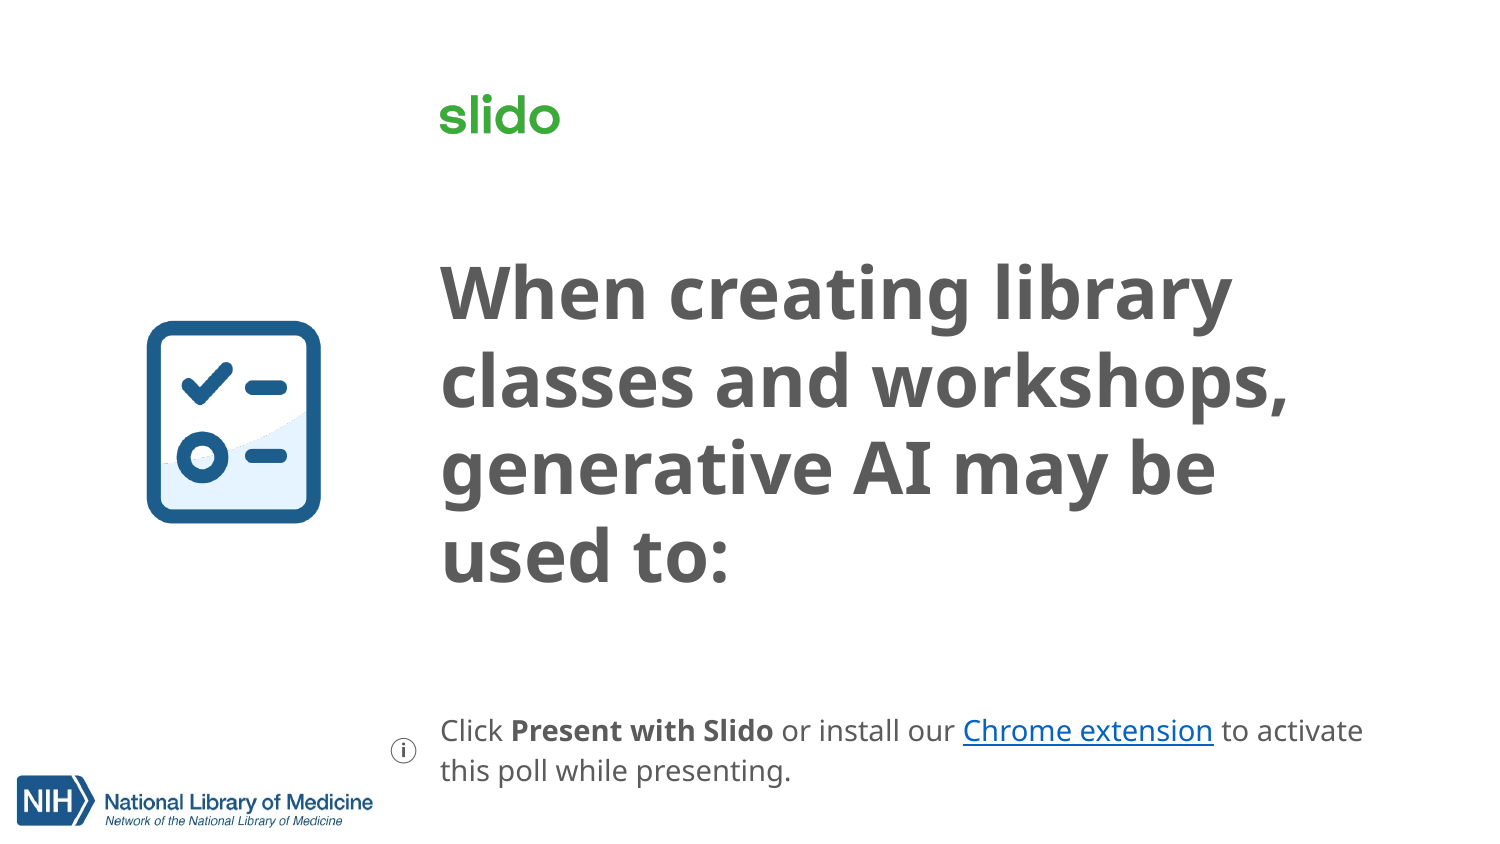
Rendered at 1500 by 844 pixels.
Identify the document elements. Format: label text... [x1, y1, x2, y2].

picture [83, 271, 384, 573]
text_box Click Present with Slido or install our Chrome extension to activate this poll while presenting. [425, 718, 1417, 782]
text_box ⓘ [375, 718, 425, 782]
text_box When creating library classes and workshops, generative AI may be used to: [425, 316, 1417, 528]
picture [428, 83, 573, 147]
picture [16, 775, 373, 833]
